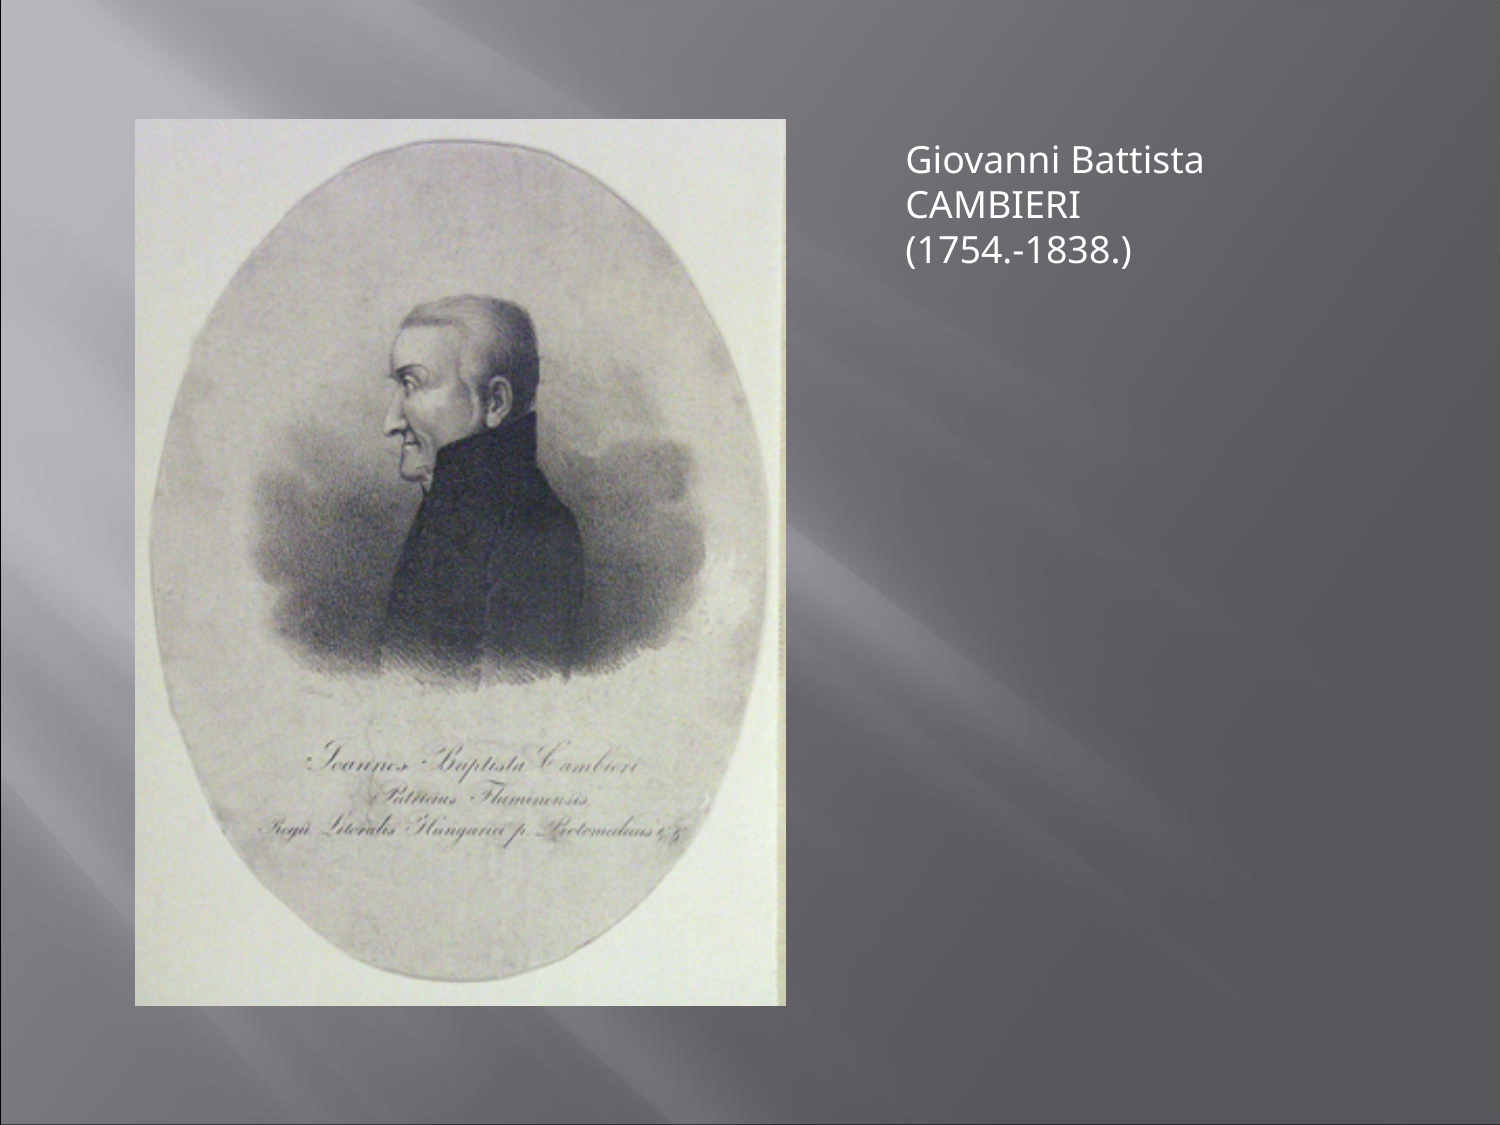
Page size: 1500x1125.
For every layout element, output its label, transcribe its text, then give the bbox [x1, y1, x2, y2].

text_box Giovanni Battista CAMBIERI (1754.-1838.) [890, 128, 1289, 279]
picture [0, 0, 1500, 1125]
